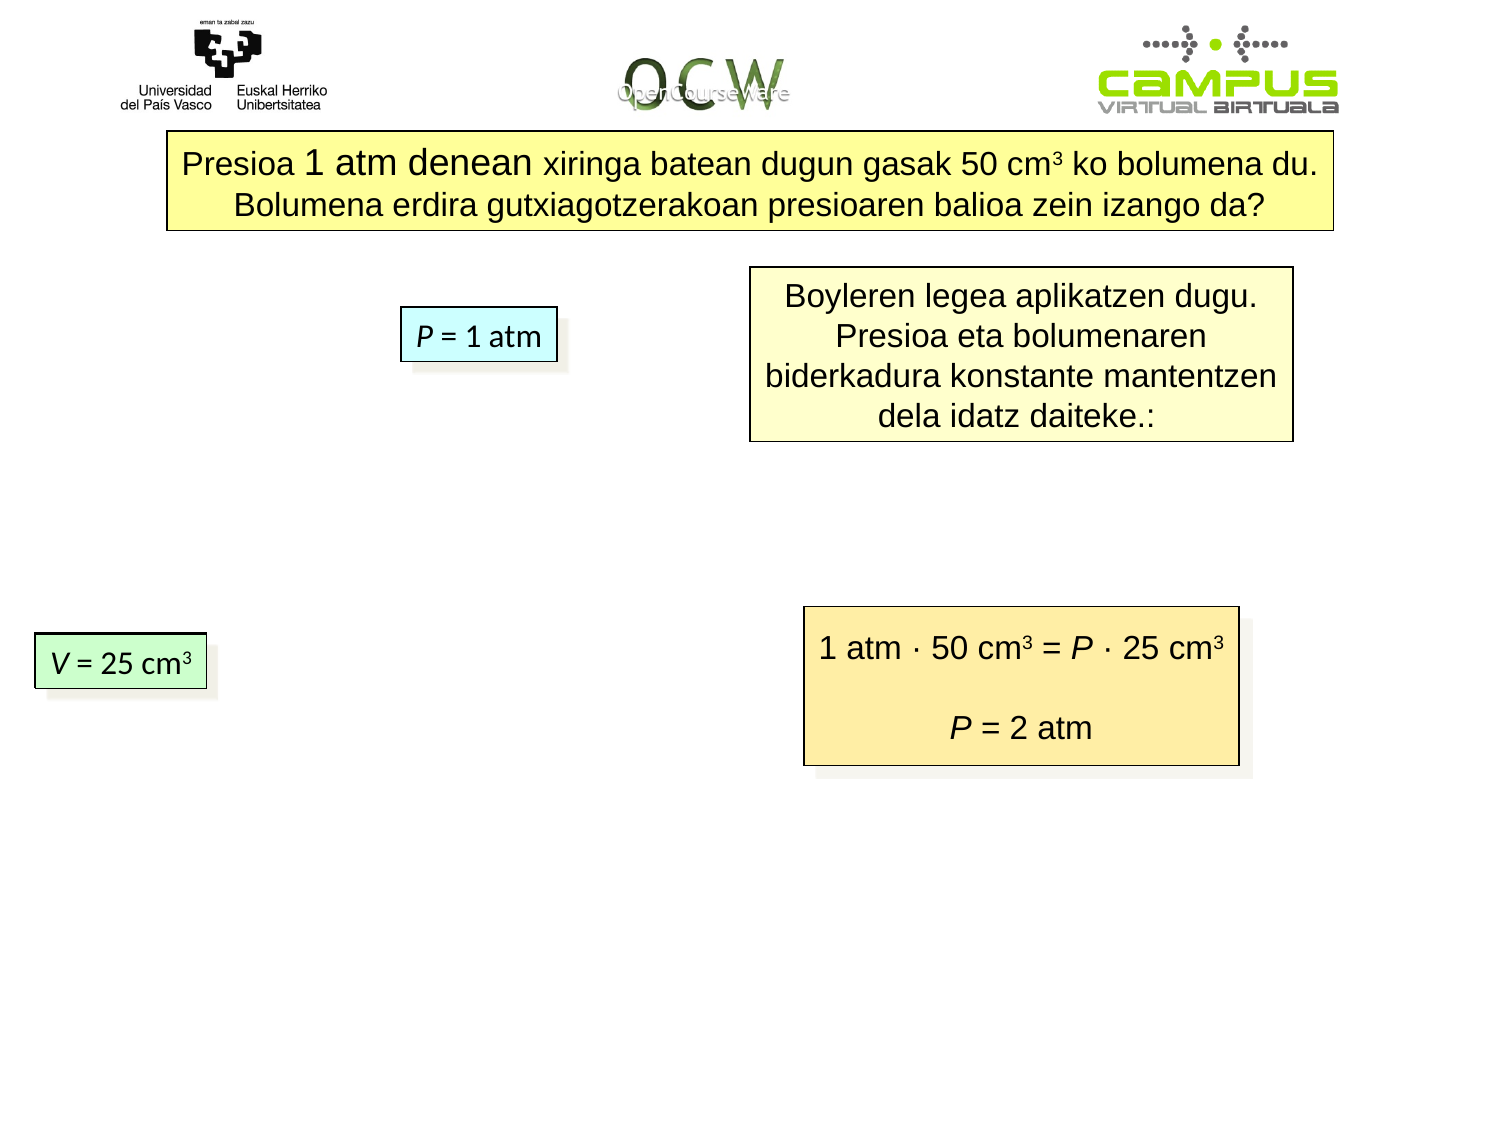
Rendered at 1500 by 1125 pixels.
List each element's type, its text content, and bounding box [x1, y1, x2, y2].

text_box P = 1 atm [400, 306, 557, 362]
picture [112, 11, 338, 117]
picture [1095, 23, 1340, 115]
text_box 1 atm · 50 cm3 = P · 25 cm3 P = 2 atm [803, 606, 1239, 766]
text_box Presioa 1 atm denean xiringa batean dugun gasak 50 cm3 ko bolumena du. Bolumena erdira gutxiagotzerakoan presioaren balioa zein izango da? [166, 130, 1334, 231]
text_box V = 25 cm3 [35, 633, 207, 689]
text_box Boyleren legea aplikatzen dugu. Presioa eta bolumenaren biderkadura konstante mantentzen dela idatz daiteke.: [749, 267, 1294, 442]
picture [611, 28, 799, 124]
